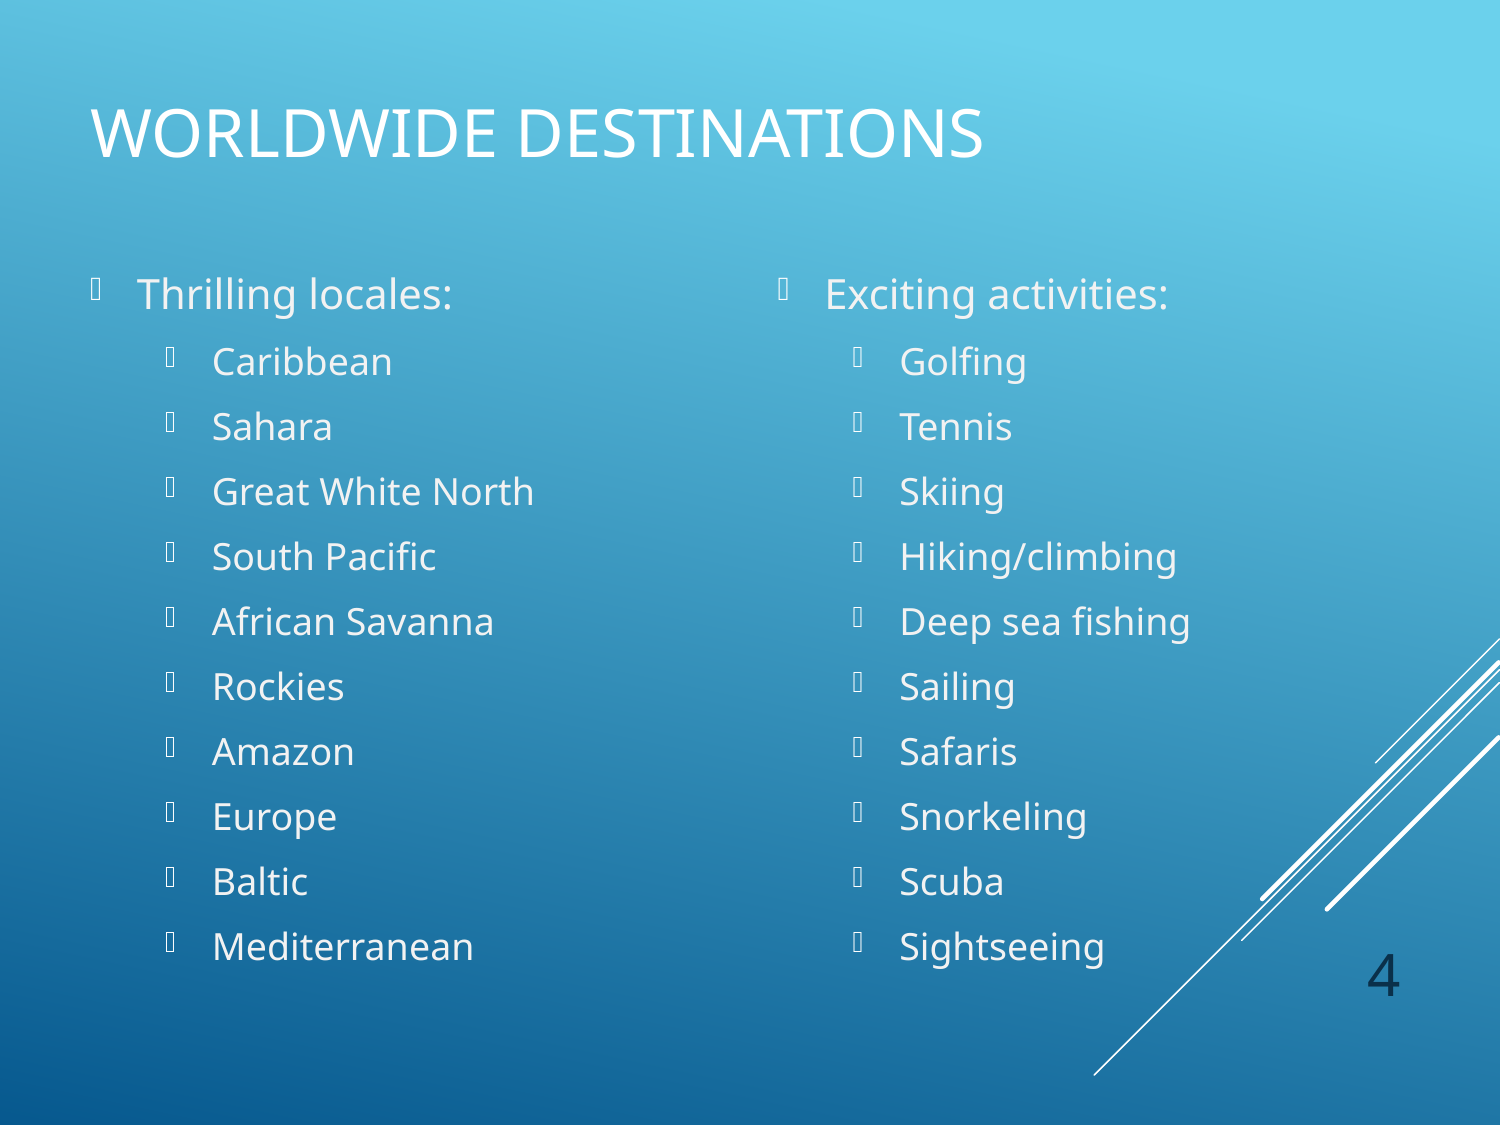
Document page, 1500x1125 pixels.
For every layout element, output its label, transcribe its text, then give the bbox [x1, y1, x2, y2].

title Worldwide Destinations [75, 37, 1425, 225]
list Thrilling locales: Caribbean Sahara Great White North South Pacific African Savanna Rockies Amazon Europe Baltic Mediterranean [75, 260, 738, 1003]
text_box Exciting activities: Golfing Tennis Skiing Hiking/climbing Deep sea fishing Sailing Safaris Snorkeling Scuba Sightseeing [762, 260, 1425, 1003]
slide_number 4 [1275, 915, 1416, 1025]
